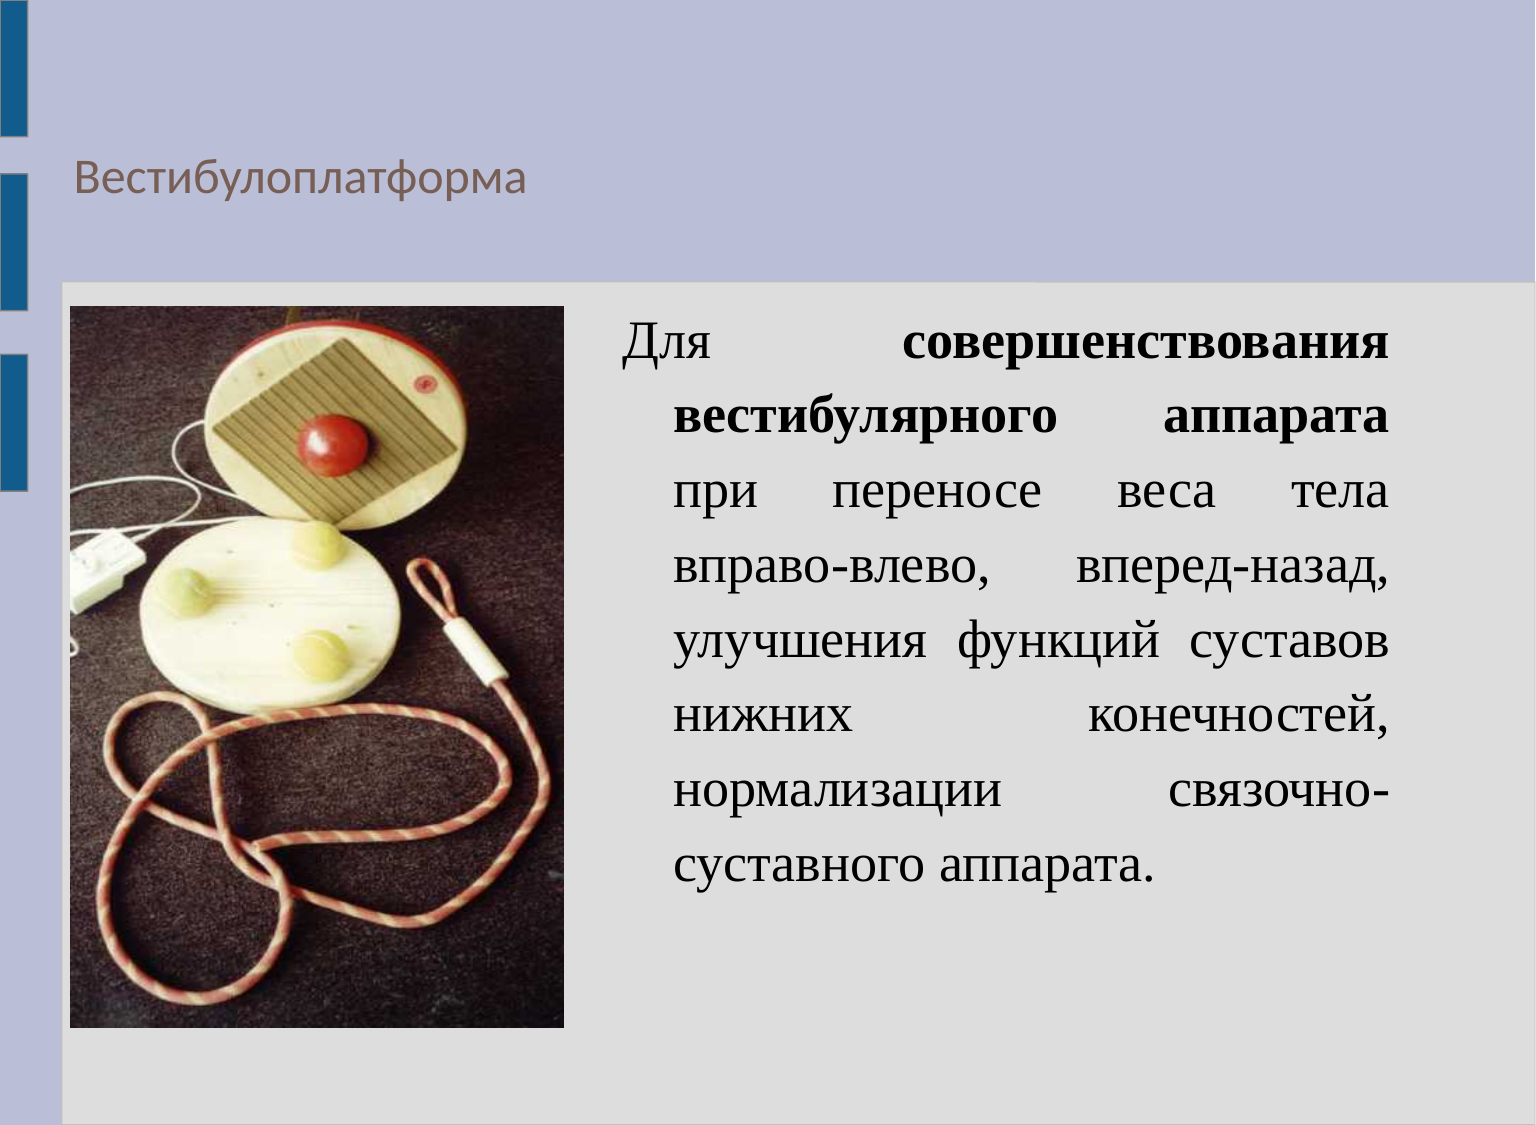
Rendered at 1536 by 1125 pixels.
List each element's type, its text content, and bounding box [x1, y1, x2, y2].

text_box Для совершенствования вестибулярного аппарата при переносе веса тела вправо-влево, вперед-назад, улучшения функций суставов нижних конечностей, нормализации связочно-суставного аппарата. [602, 286, 1406, 900]
picture [70, 306, 564, 1028]
text_box Вестибулоплатформа [58, 92, 1428, 256]
